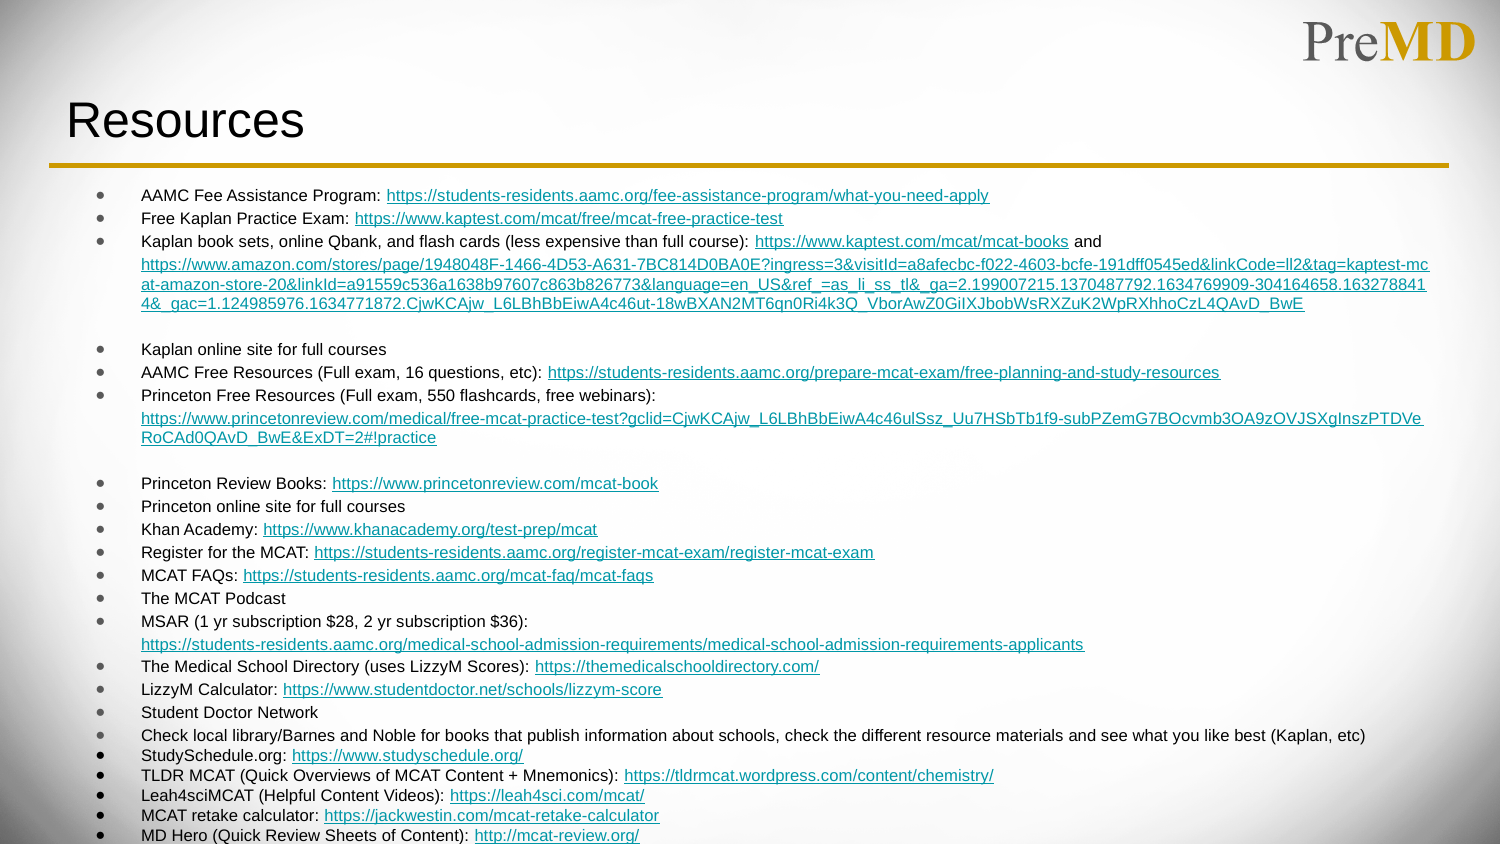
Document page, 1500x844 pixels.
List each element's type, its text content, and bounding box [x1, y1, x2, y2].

list AAMC Fee Assistance Program: https://students-residents.aamc.org/fee-assistance-program/what-you-need-apply Free Kaplan Practice Exam: https://www.kaptest.com/mcat/free/mcat-free-practice-test Kaplan book sets, online Qbank, and flash cards (less expensive than full course): https://www.kaptest.com/mcat/mcat-books and https://www.amazon.com/stores/page/1948048F-1466-4D53-A631-7BC814D0BA0E?ingress=3&visitId=a8afecbc-f022-4603-bcfe-191dff0545ed&linkCode=ll2&tag=kaptest-mcat-amazon-store-20&linkId=a91559c536a1638b97607c863b826773&language=en_US&ref_=as_li_ss_tl&_ga=2.199007215.1370487792.1634769909-304164658.1632788414&_gac=1.124985976.1634771872.CjwKCAjw_L6LBhBbEiwA4c46ut-18wBXAN2MT6qn0Ri4k3Q_VborAwZ0GiIXJbobWsRXZuK2WpRXhhoCzL4QAvD_BwE Kaplan online site for full courses AAMC Free Resources (Full exam, 16 questions, etc): https://students-residents.aamc.org/prepare-mcat-exam/free-planning-and-study-resources Princeton Free Resources (Full exam, 550 flashcards, free webinars): https://www.princetonreview.com/medical/free-mcat-practice-test?gclid=CjwKCAjw_L6LBhBbEiwA4c46ulSsz_Uu7HSbTb1f9-subPZemG7BOcvmb3OA9zOVJSXgInszPTDVeRoCAd0QAvD_BwE&ExDT=2#!practice Princeton Review Books: https://www.princetonreview.com/mcat-book Princeton online site for full courses Khan Academy: https://www.khanacademy.org/test-prep/mcat Register for the MCAT: https://students-residents.aamc.org/register-mcat-exam/register-mcat-exam MCAT FAQs: https://students-residents.aamc.org/mcat-faq/mcat-faqs The MCAT Podcast MSAR (1 yr subscription $28, 2 yr subscription $36): https://students-residents.aamc.org/medical-school-admission-requirements/medical-school-admission-requirements-applicants The Medical School Directory (uses LizzyM Scores): https://themedicalschooldirectory.com/ LizzyM Calculator: https://www.studentdoctor.net/schools/lizzym-score Student Doctor Network Check local library/Barnes and Noble for books that publish information about schools, check the different resource materials and see what you like best (Kaplan, etc) StudySchedule.org: https://www.studyschedule.org/ TLDR MCAT (Quick Overviews of MCAT Content + Mnemonics): https://tldrmcat.wordpress.com/content/chemistry/ Leah4sciMCAT (Helpful Content Videos): https://leah4sci.com/mcat/ MCAT retake calculator: https://jackwestin.com/mcat-retake-calculator MD Hero (Quick Review Sheets of Content): http://mcat-review.org/ [51, 166, 1449, 728]
title Resources [51, 72, 1449, 166]
picture [0, 0, 1500, 844]
